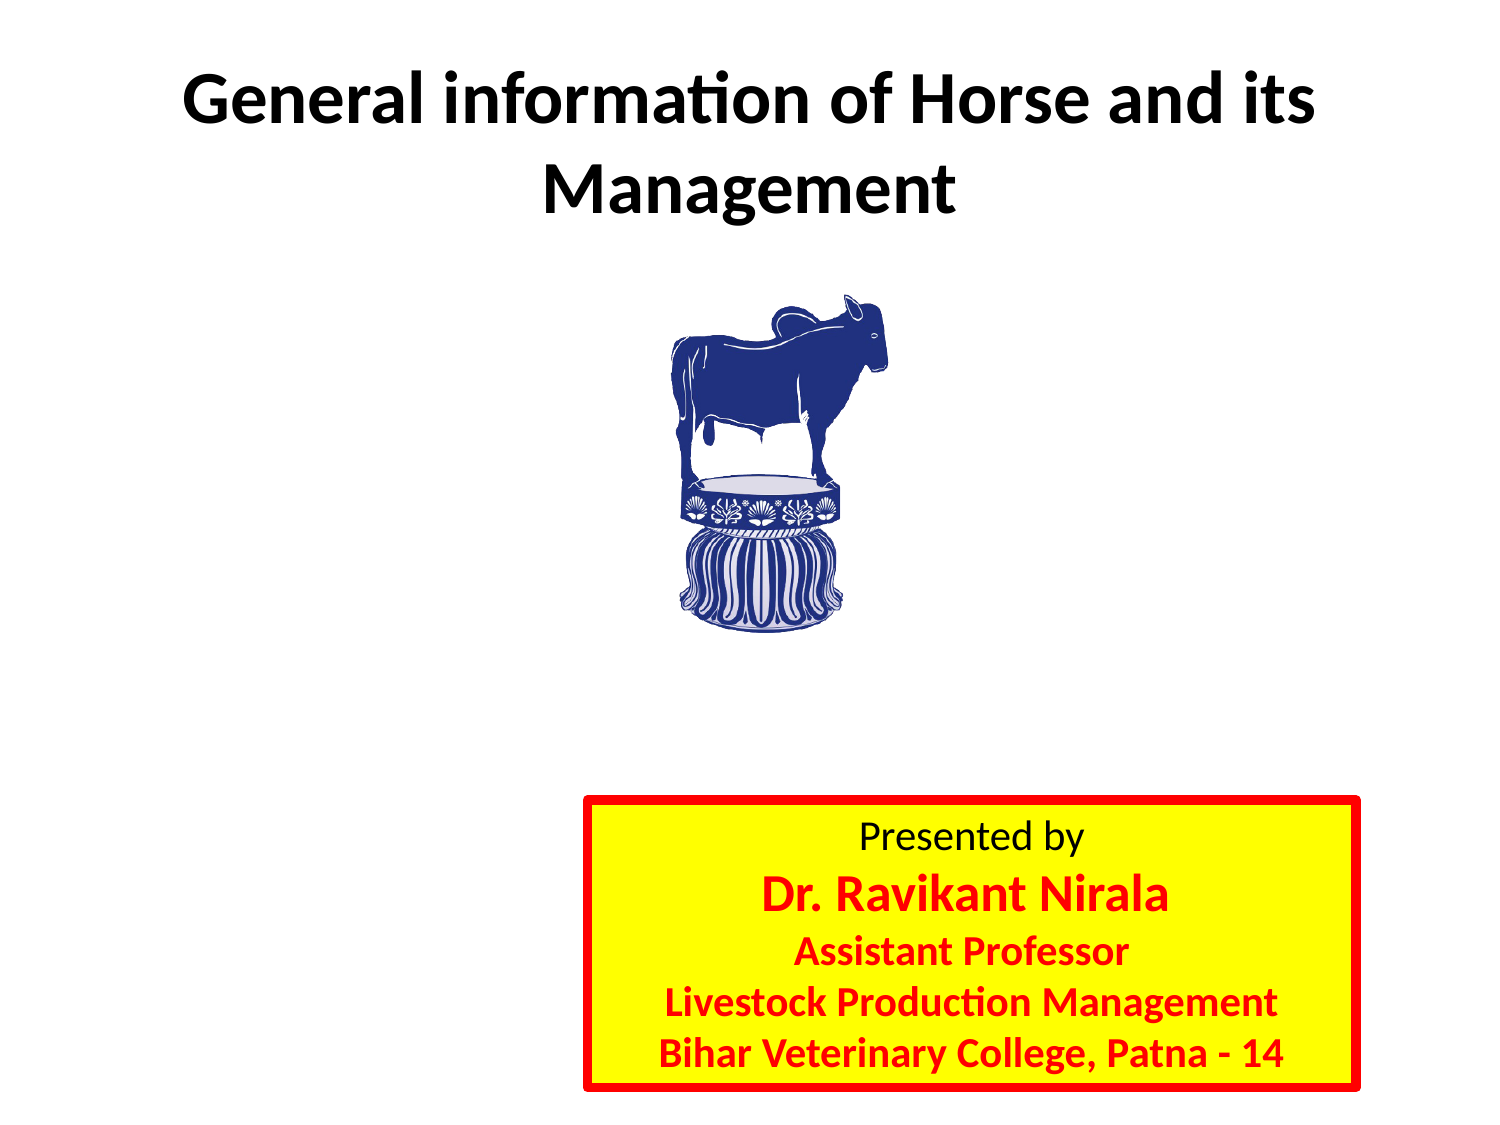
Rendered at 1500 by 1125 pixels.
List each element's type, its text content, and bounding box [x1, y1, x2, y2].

text_box Presented by Dr. Ravikant Nirala Assistant Professor Livestock Production Management Bihar Veterinary College, Patna - 14 [587, 1005, 1357, 1088]
list [75, 262, 1425, 1005]
picture [524, 249, 1000, 676]
title General information of Horse and its Management [75, 45, 1425, 233]
